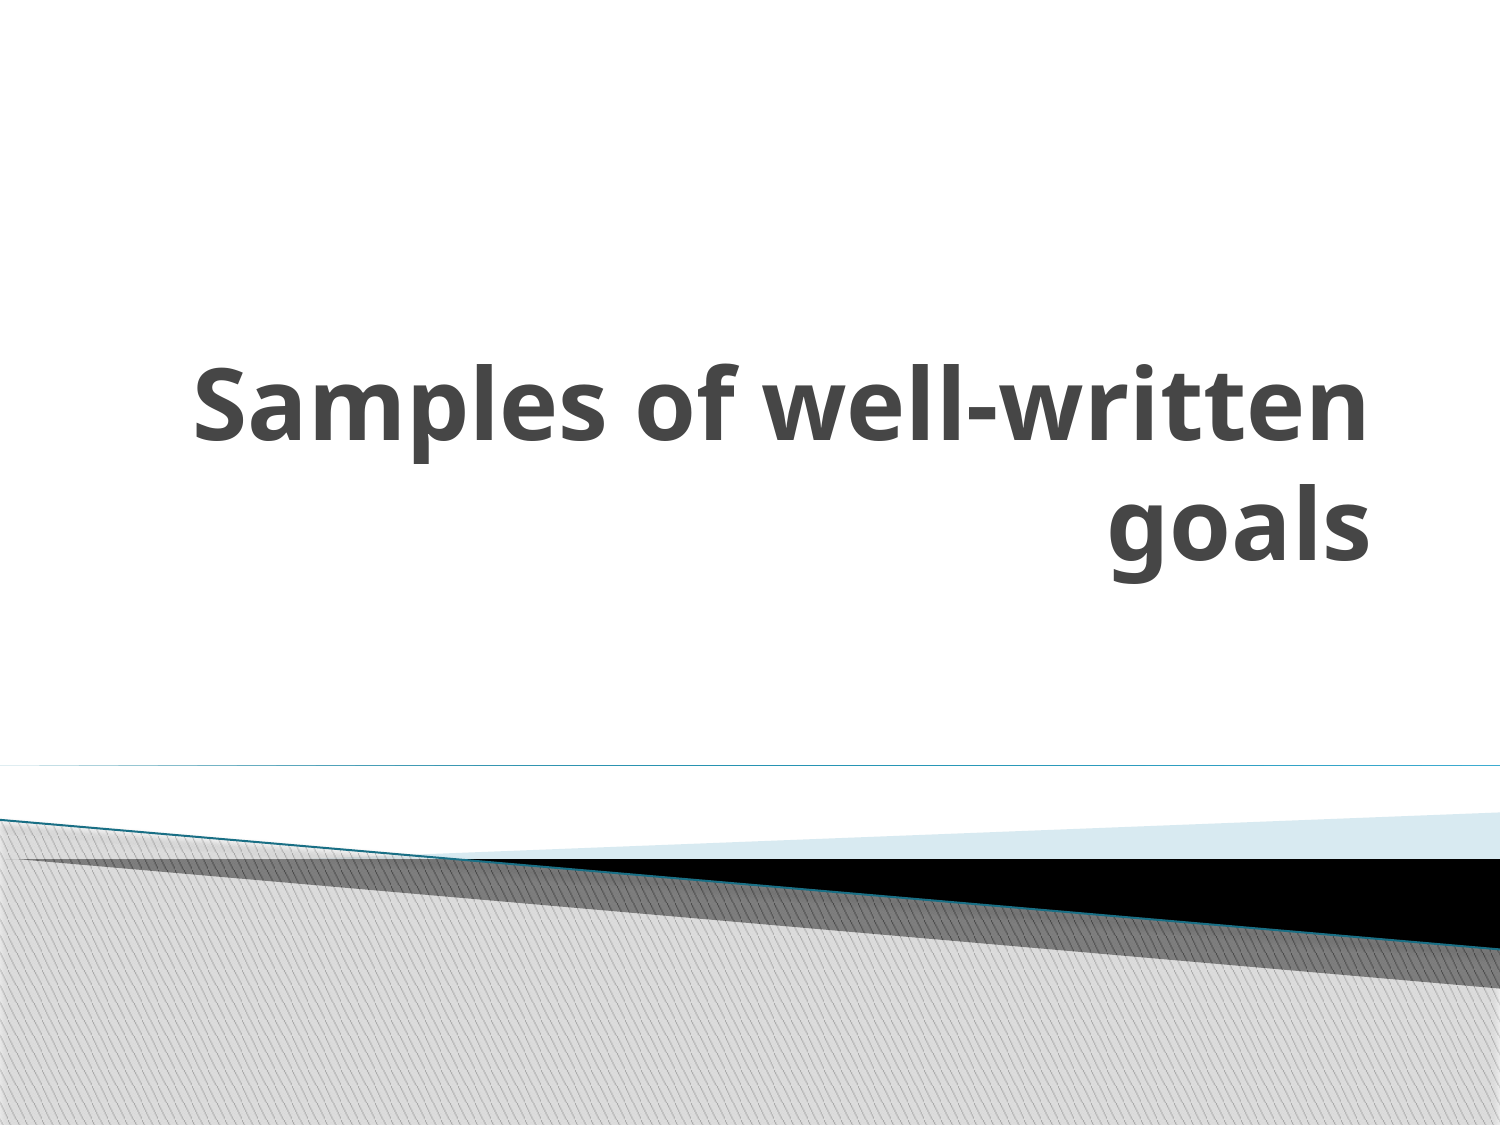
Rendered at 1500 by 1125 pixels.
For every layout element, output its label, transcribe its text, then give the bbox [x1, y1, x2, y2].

picture [5, 859, 1500, 989]
title Samples of well-written goals [112, 287, 1388, 588]
